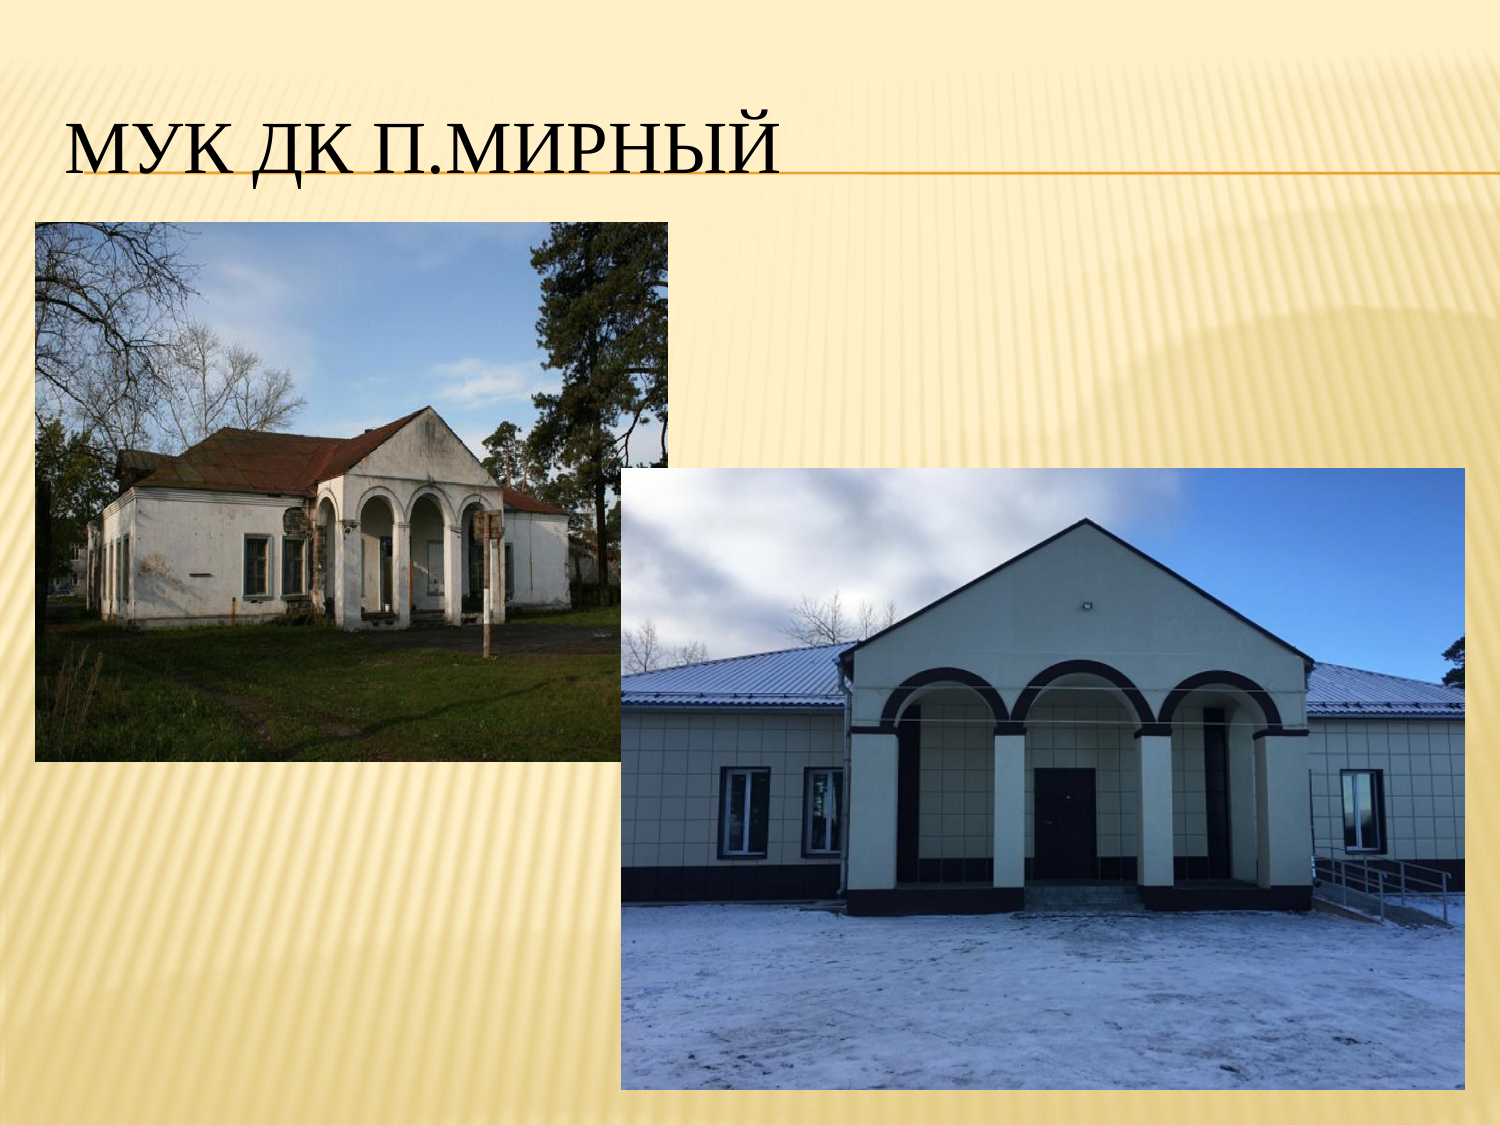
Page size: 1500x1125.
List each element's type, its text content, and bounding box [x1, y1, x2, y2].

picture [34, 222, 1466, 1091]
title МУК ДК п.Мирный [49, 75, 1475, 213]
